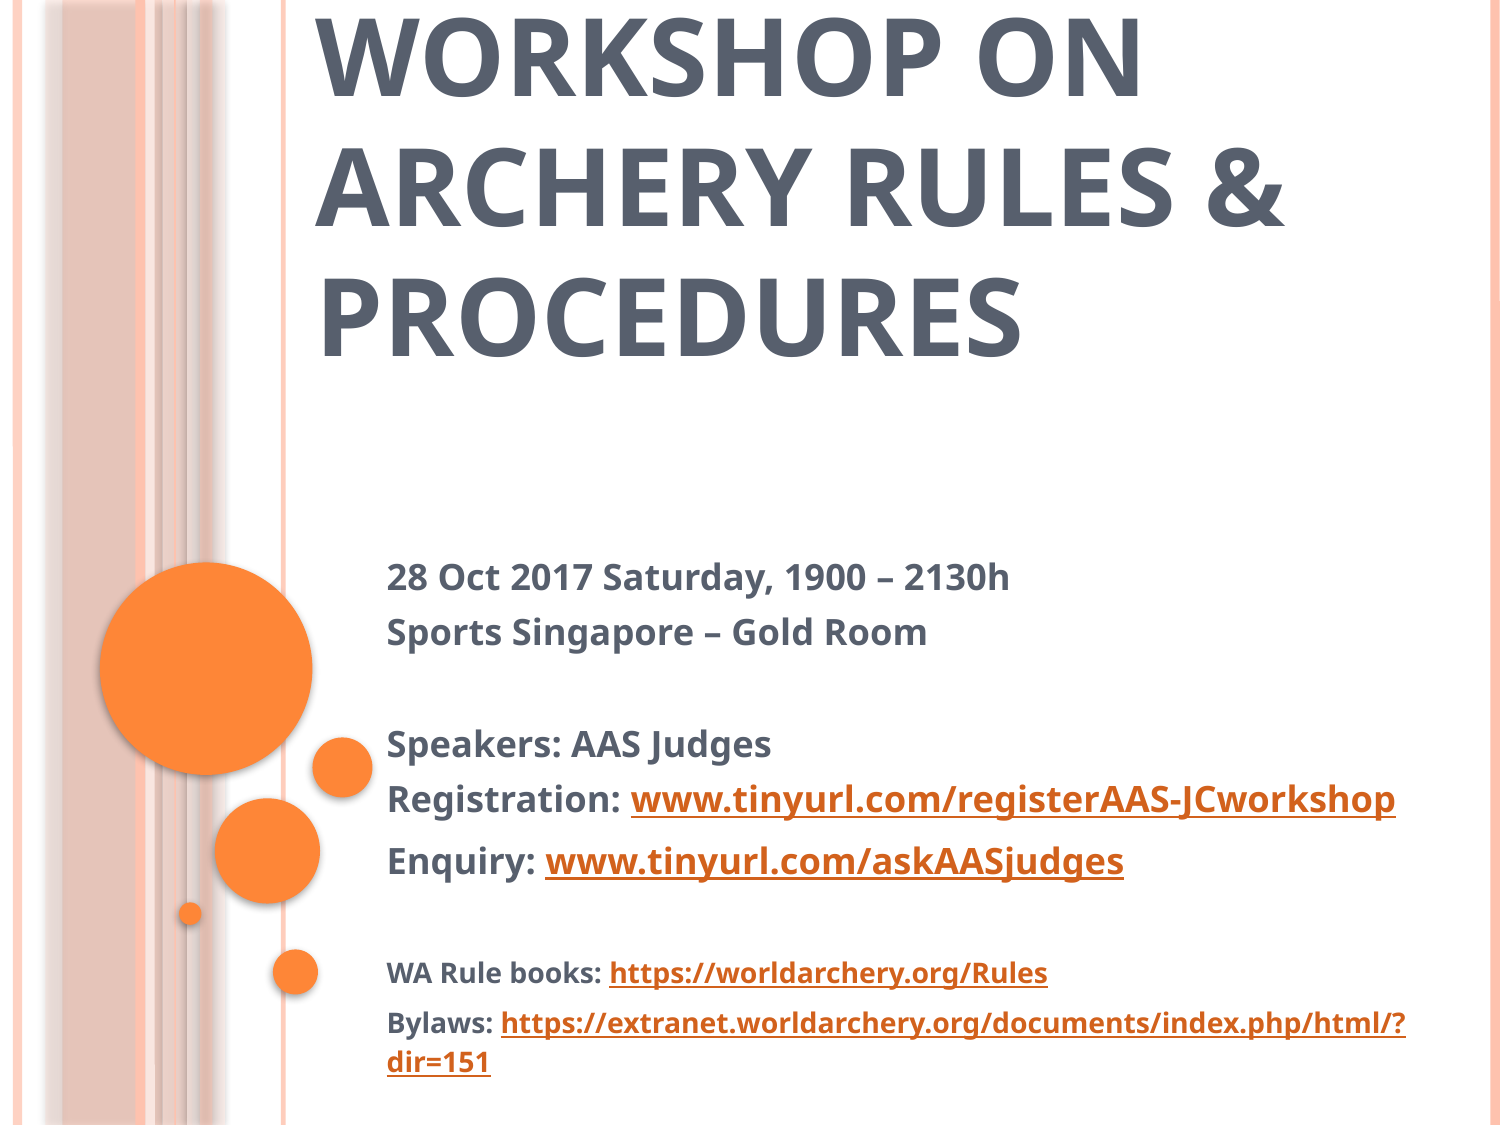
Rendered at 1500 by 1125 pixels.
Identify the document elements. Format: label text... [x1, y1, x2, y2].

title Workshop on archery rules & procedures [301, 101, 1483, 386]
subtitle 28 Oct 2017 Saturday, 1900 – 2130h Sports Singapore – Gold Room Speakers: AAS Judges Registration: www.tinyurl.com/registerAAS-JCworkshop Enquiry: www.tinyurl.com/askAASjudges WA Rule books: https://worldarchery.org/Rules Bylaws: https://extranet.worldarchery.org/documents/index.php/html/?dir=151 [371, 527, 1483, 1094]
